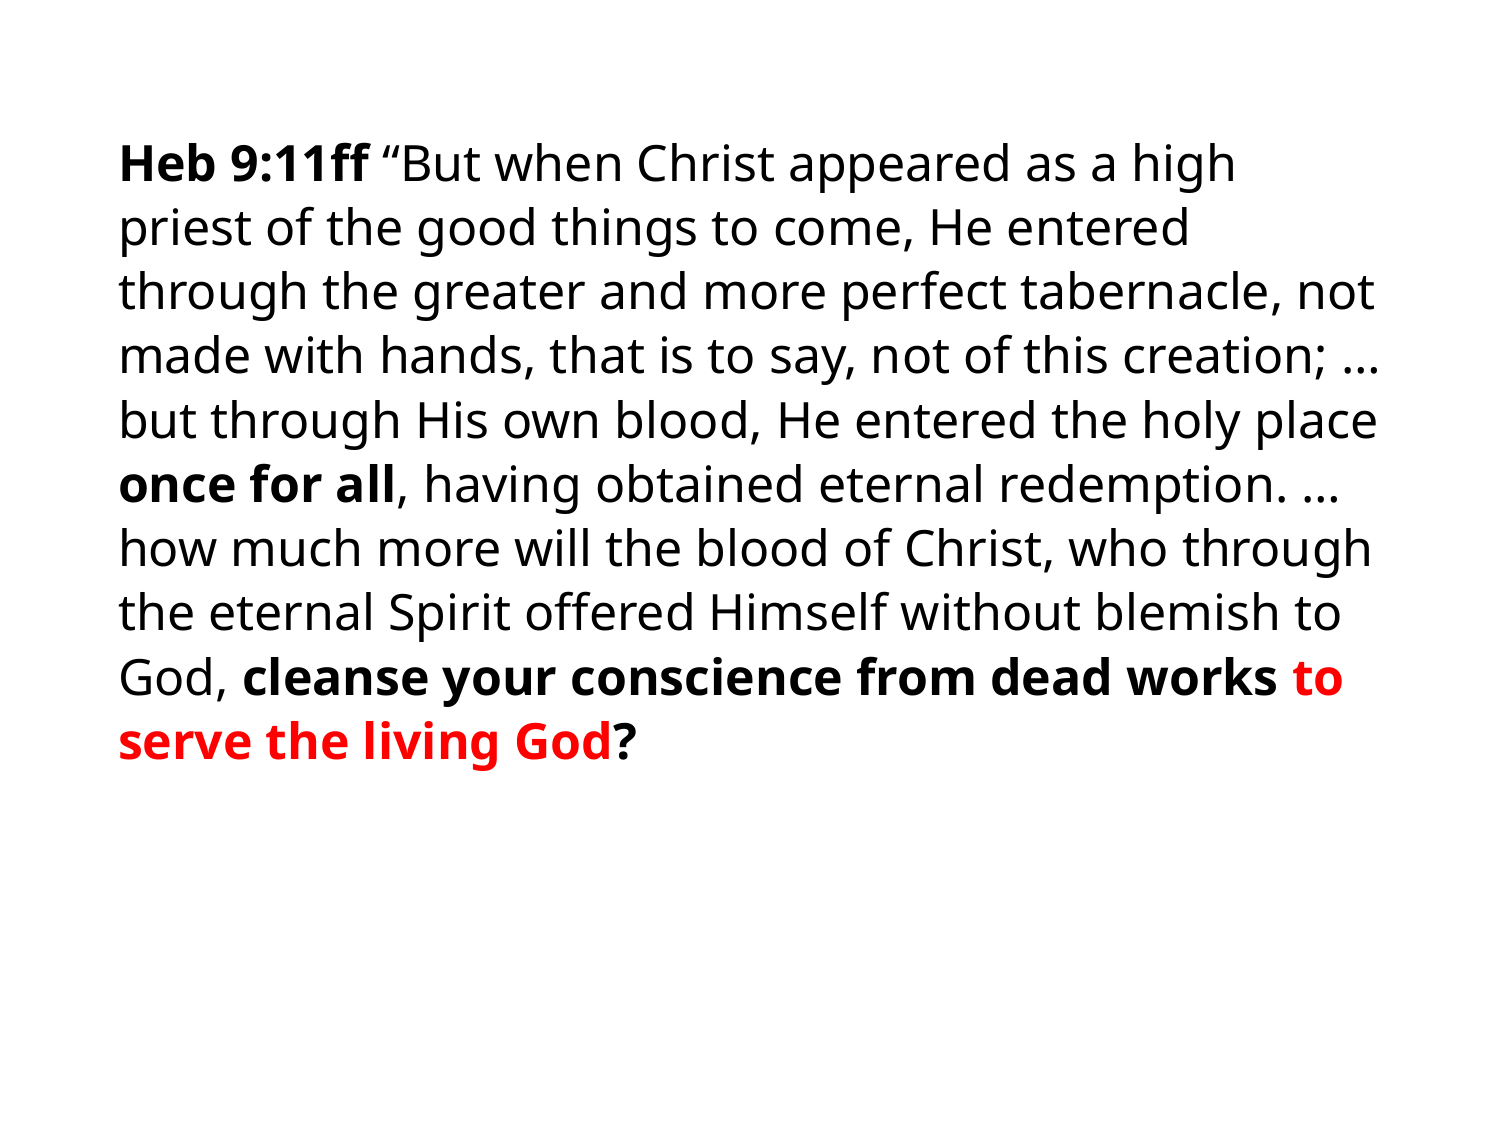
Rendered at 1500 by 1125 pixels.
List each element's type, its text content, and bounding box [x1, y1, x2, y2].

list Heb 9:11ff “But when Christ appeared as a high priest of the good things to come, He entered through the greater and more perfect tabernacle, not made with hands, that is to say, not of this creation; … but through His own blood, He entered the holy place once for all, having obtained eternal redemption. … how much more will the blood of Christ, who through the eternal Spirit offered Himself without blemish to God, cleanse your conscience from dead works to serve the living God? [103, 62, 1397, 1029]
